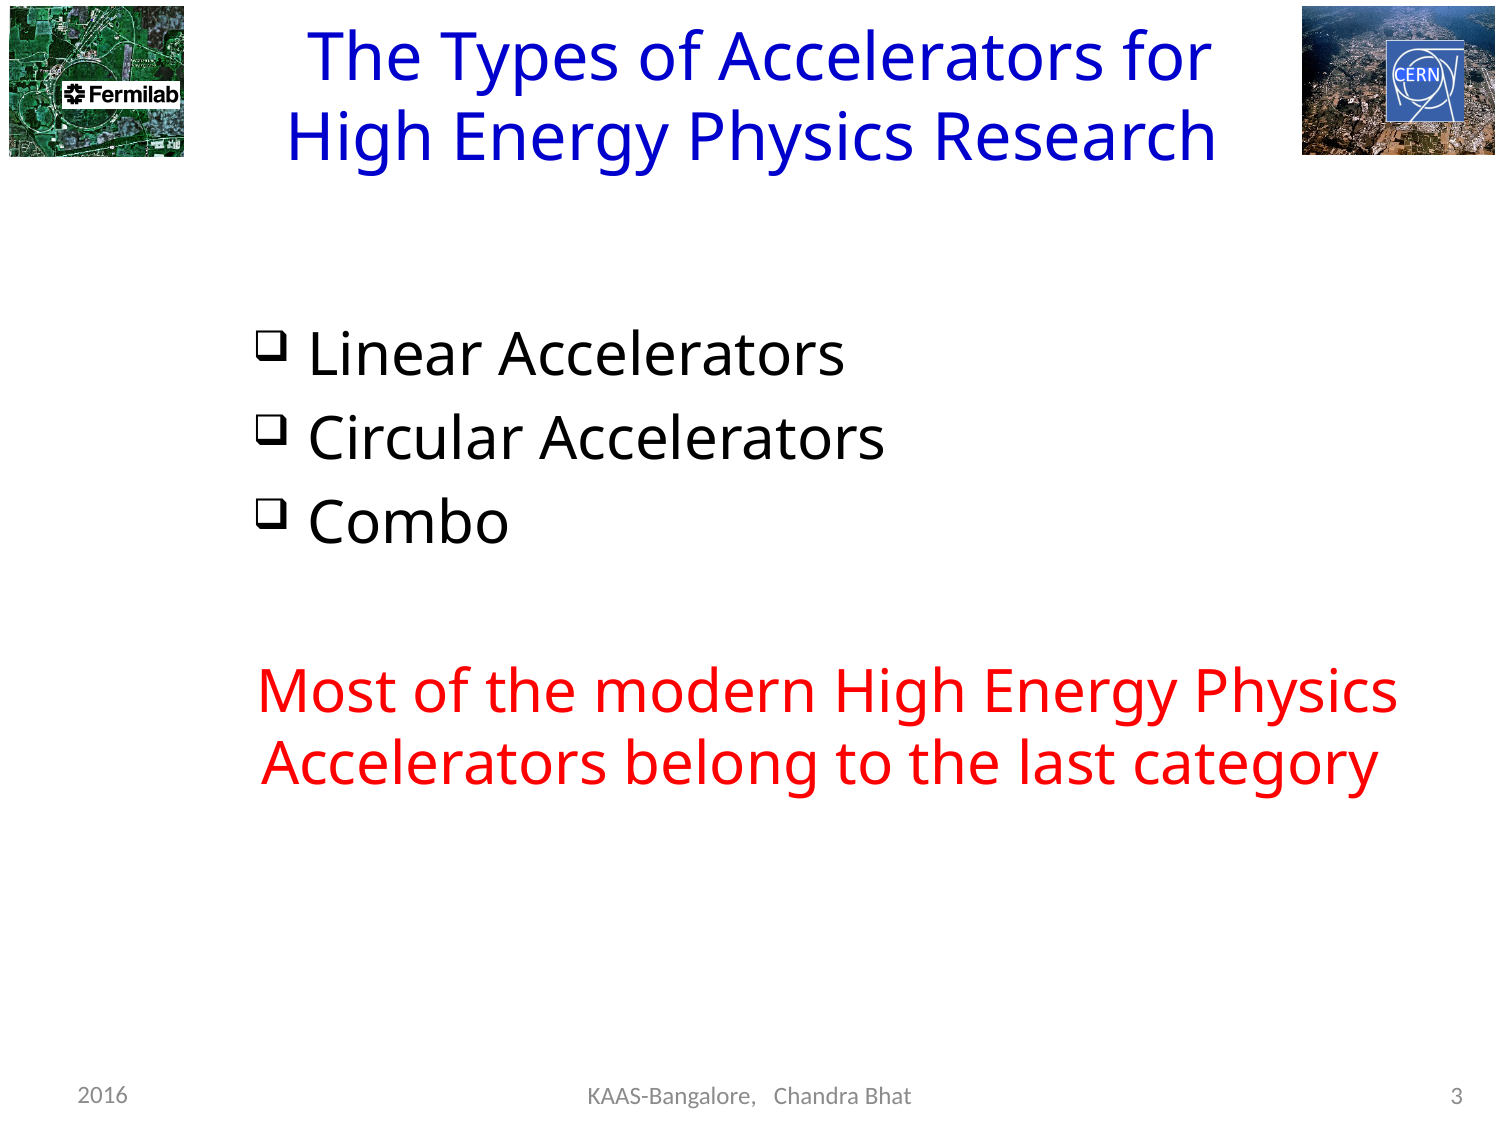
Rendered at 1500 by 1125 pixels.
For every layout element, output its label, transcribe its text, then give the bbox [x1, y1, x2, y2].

picture [9, 6, 184, 157]
title The Types of Accelerators for High Energy Physics Research [258, 0, 1264, 188]
slide_number 3 [1128, 1065, 1479, 1125]
footer KAAS-Bangalore, Chandra Bhat [512, 1065, 988, 1125]
slide_number 2016 [62, 1063, 413, 1124]
picture [1302, 6, 1495, 155]
list Linear Accelerators Circular Accelerators Combo Most of the modern High Energy Physics Accelerators belong to the last category [237, 308, 1419, 861]
